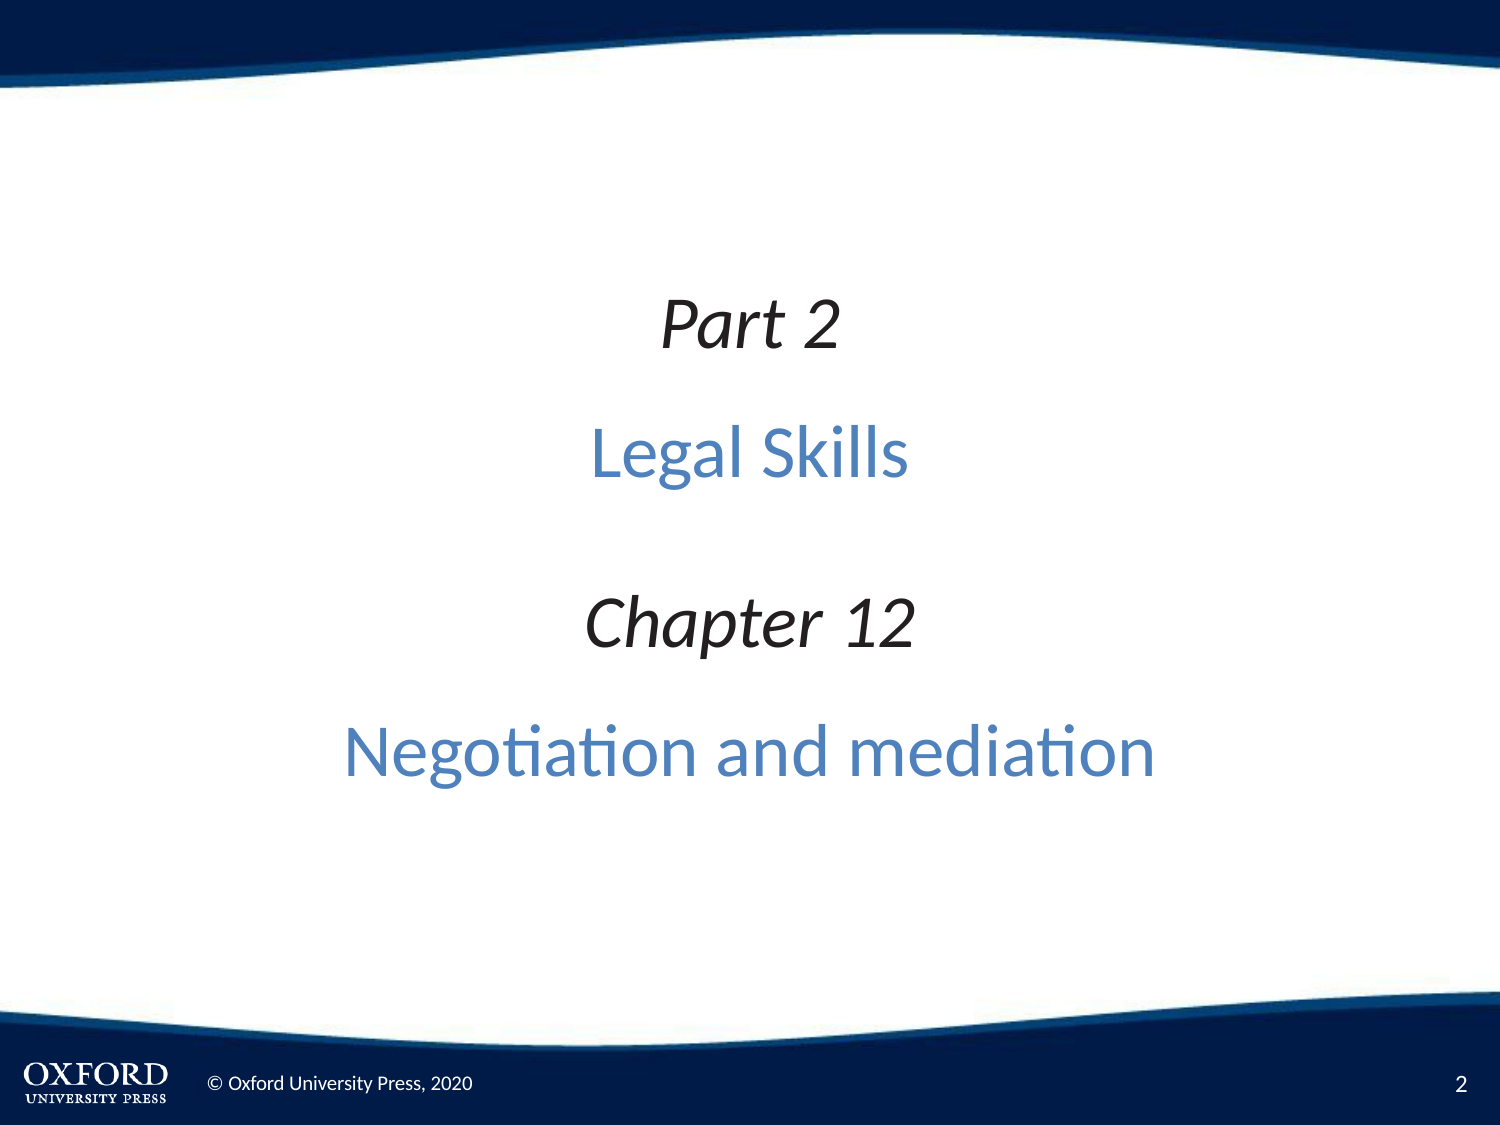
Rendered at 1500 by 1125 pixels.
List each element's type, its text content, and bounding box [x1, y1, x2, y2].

footer © Oxford University Press, 2020 [204, 1072, 479, 1125]
slide_number 2 [1448, 1071, 1487, 1125]
text_box Part 2 Legal Skills Chapter 12 Negotiation and mediation [338, 232, 1162, 792]
picture [0, 0, 1500, 1125]
